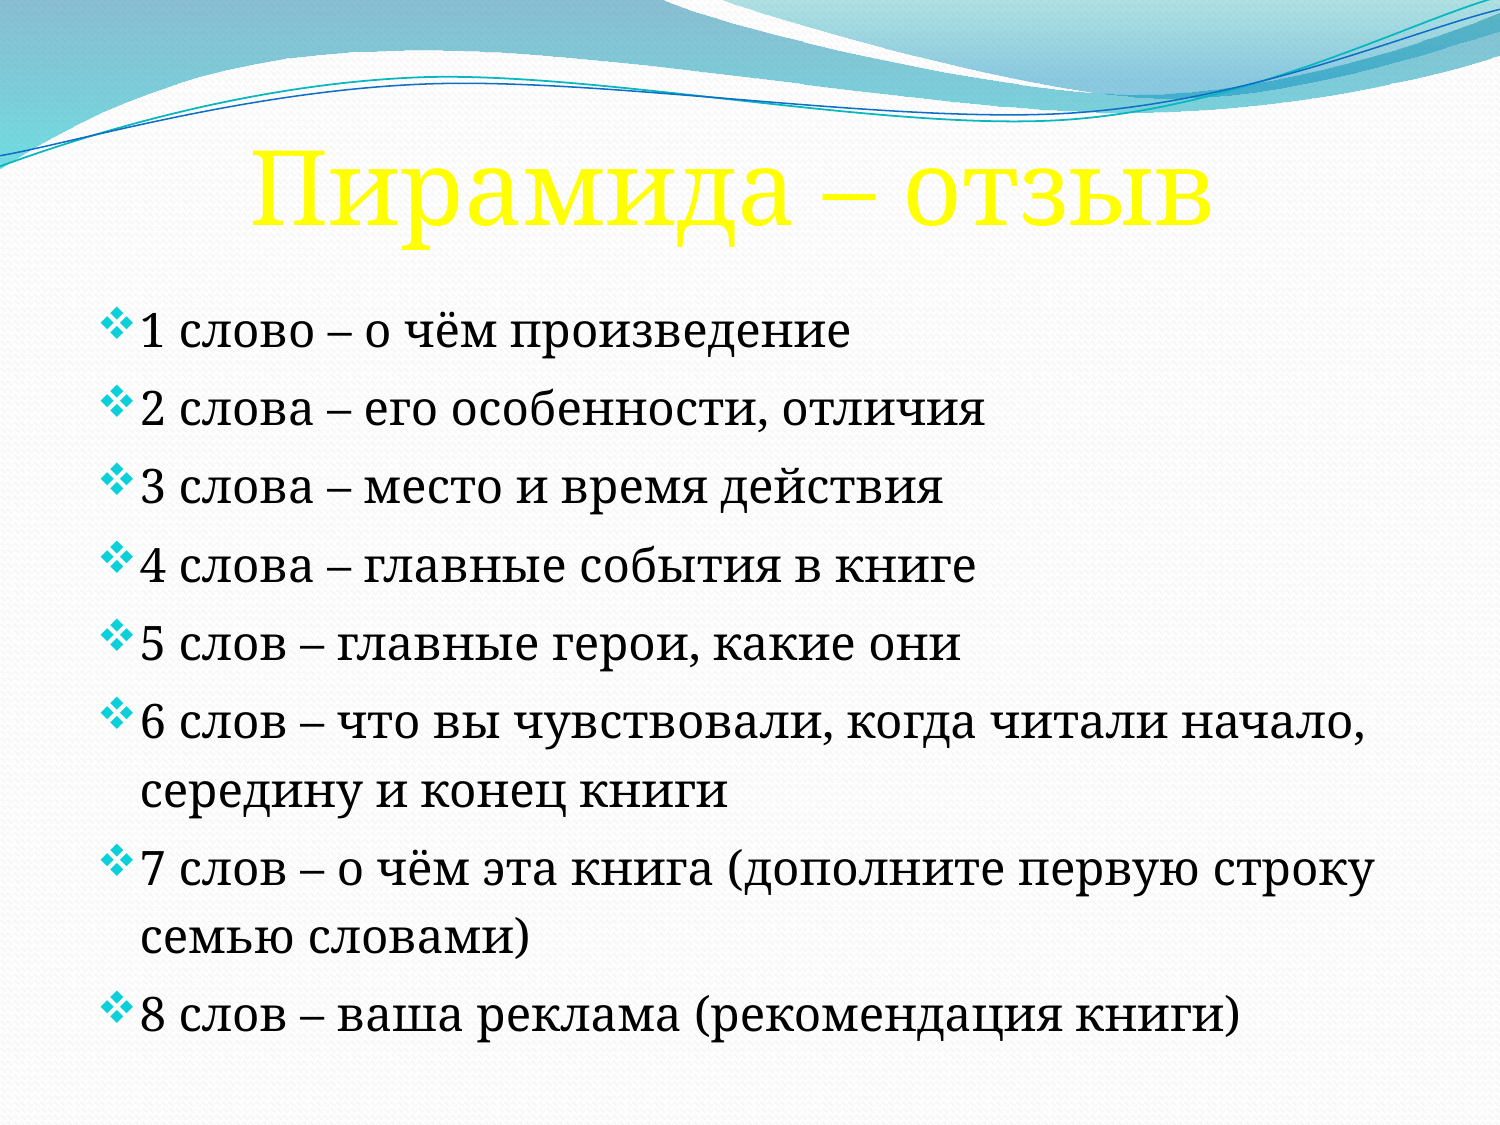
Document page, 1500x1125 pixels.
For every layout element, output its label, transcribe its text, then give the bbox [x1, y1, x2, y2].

title Пирамида – отзыв [58, 58, 1409, 247]
list 1 слово – о чём произведение 2 слова – его особенности, отличия 3 слова – место и время действия 4 слова – главные события в книге 5 слов – главные герои, какие они 6 слов – что вы чувствовали, когда читали начало, середину и конец книги 7 слов – о чём эта книга (дополните первую строку семью словами) 8 слов – ваша реклама (рекомендация книги) [82, 281, 1432, 1055]
